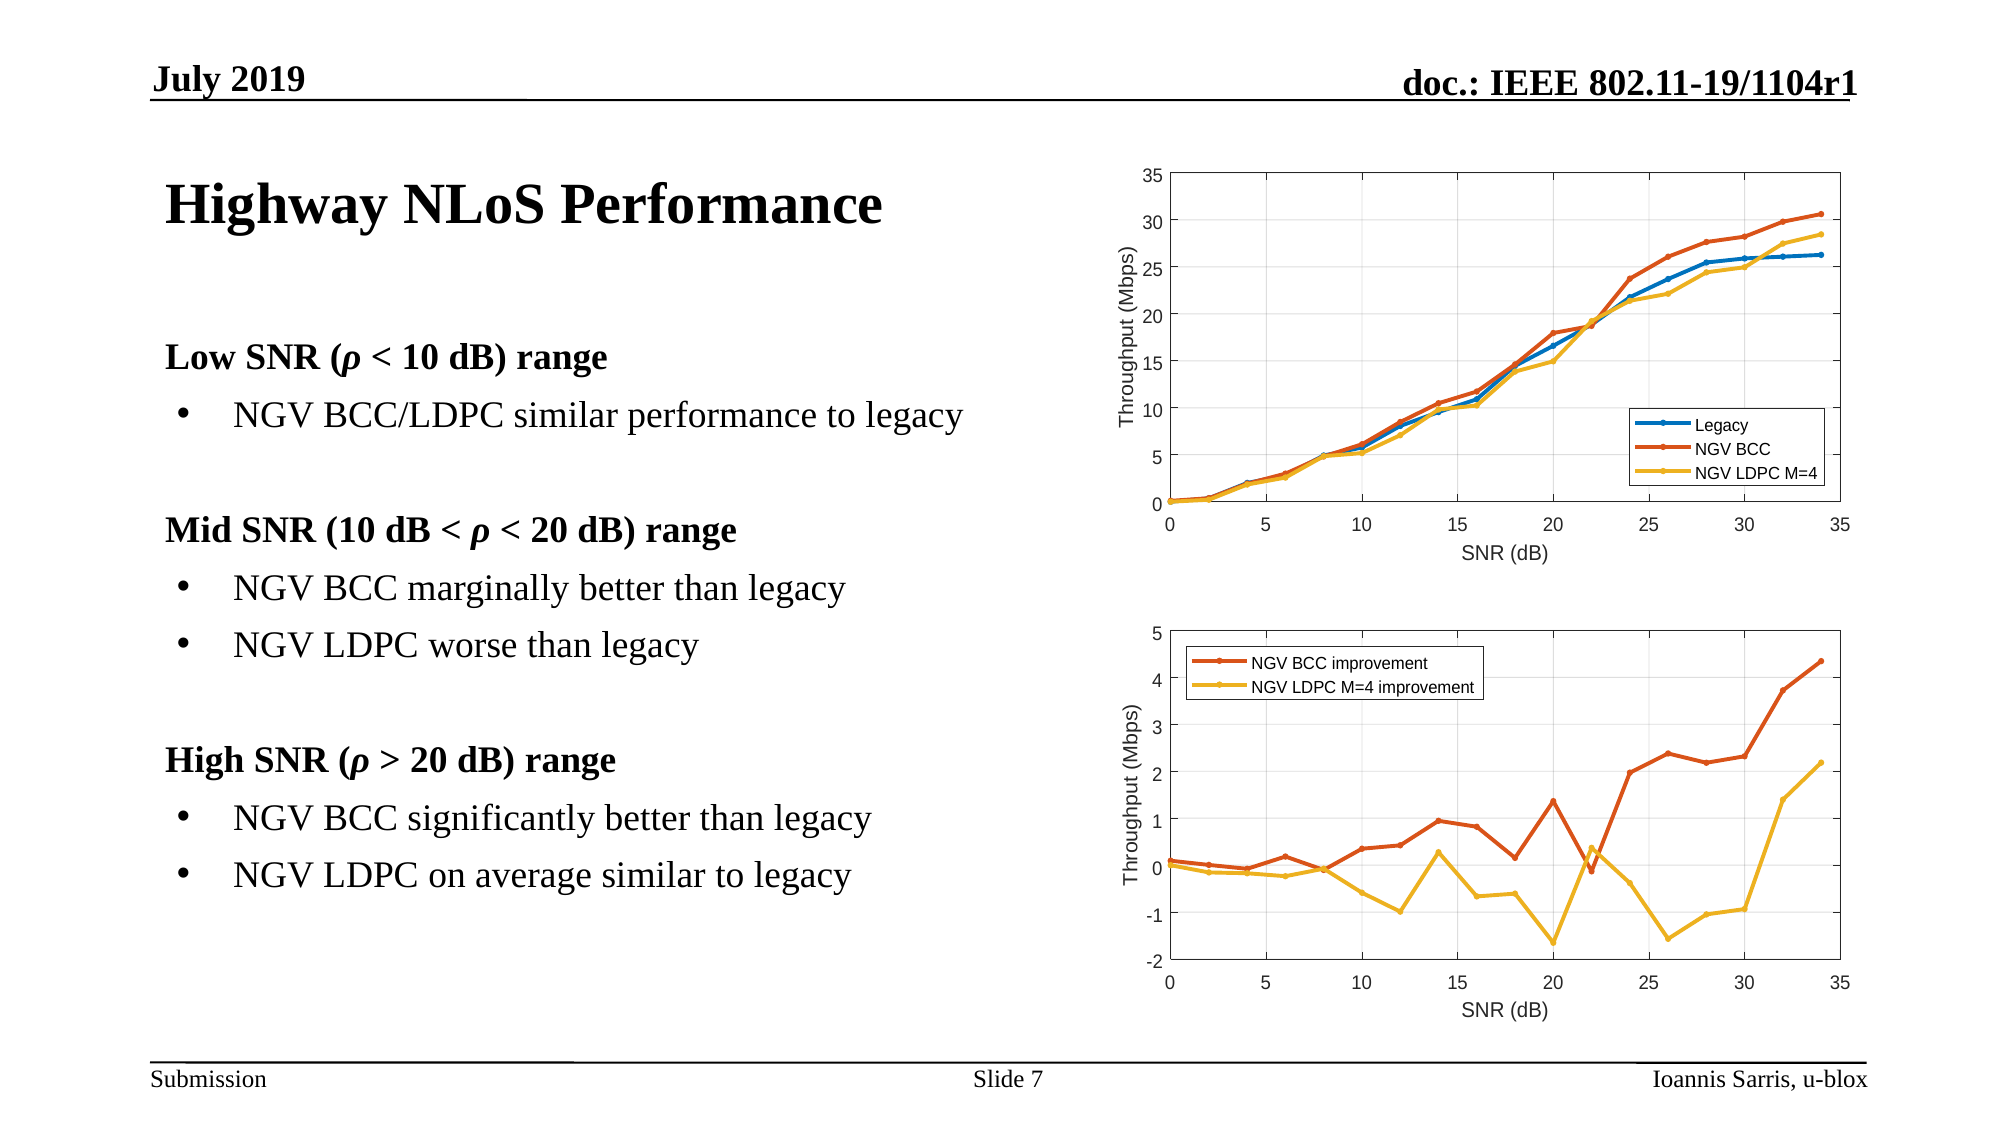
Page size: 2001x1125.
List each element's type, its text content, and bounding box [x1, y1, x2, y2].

slide_number Slide 7 [950, 1061, 1067, 1123]
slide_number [152, 54, 563, 100]
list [1058, 101, 1922, 1064]
title Highway NLoS Performance [149, 112, 984, 288]
list Low SNR (ρ < 10 dB) range NGV BCC/LDPC similar performance to legacy Mid SNR (10 dB < ρ < 20 dB) range NGV BCC marginally better than legacy NGV LDPC worse than legacy High SNR (ρ > 20 dB) range NGV BCC significantly better than legacy NGV LDPC on average similar to legacy [149, 324, 984, 1000]
footer Ioannis Sarris, u-blox [1171, 1073, 1869, 1093]
